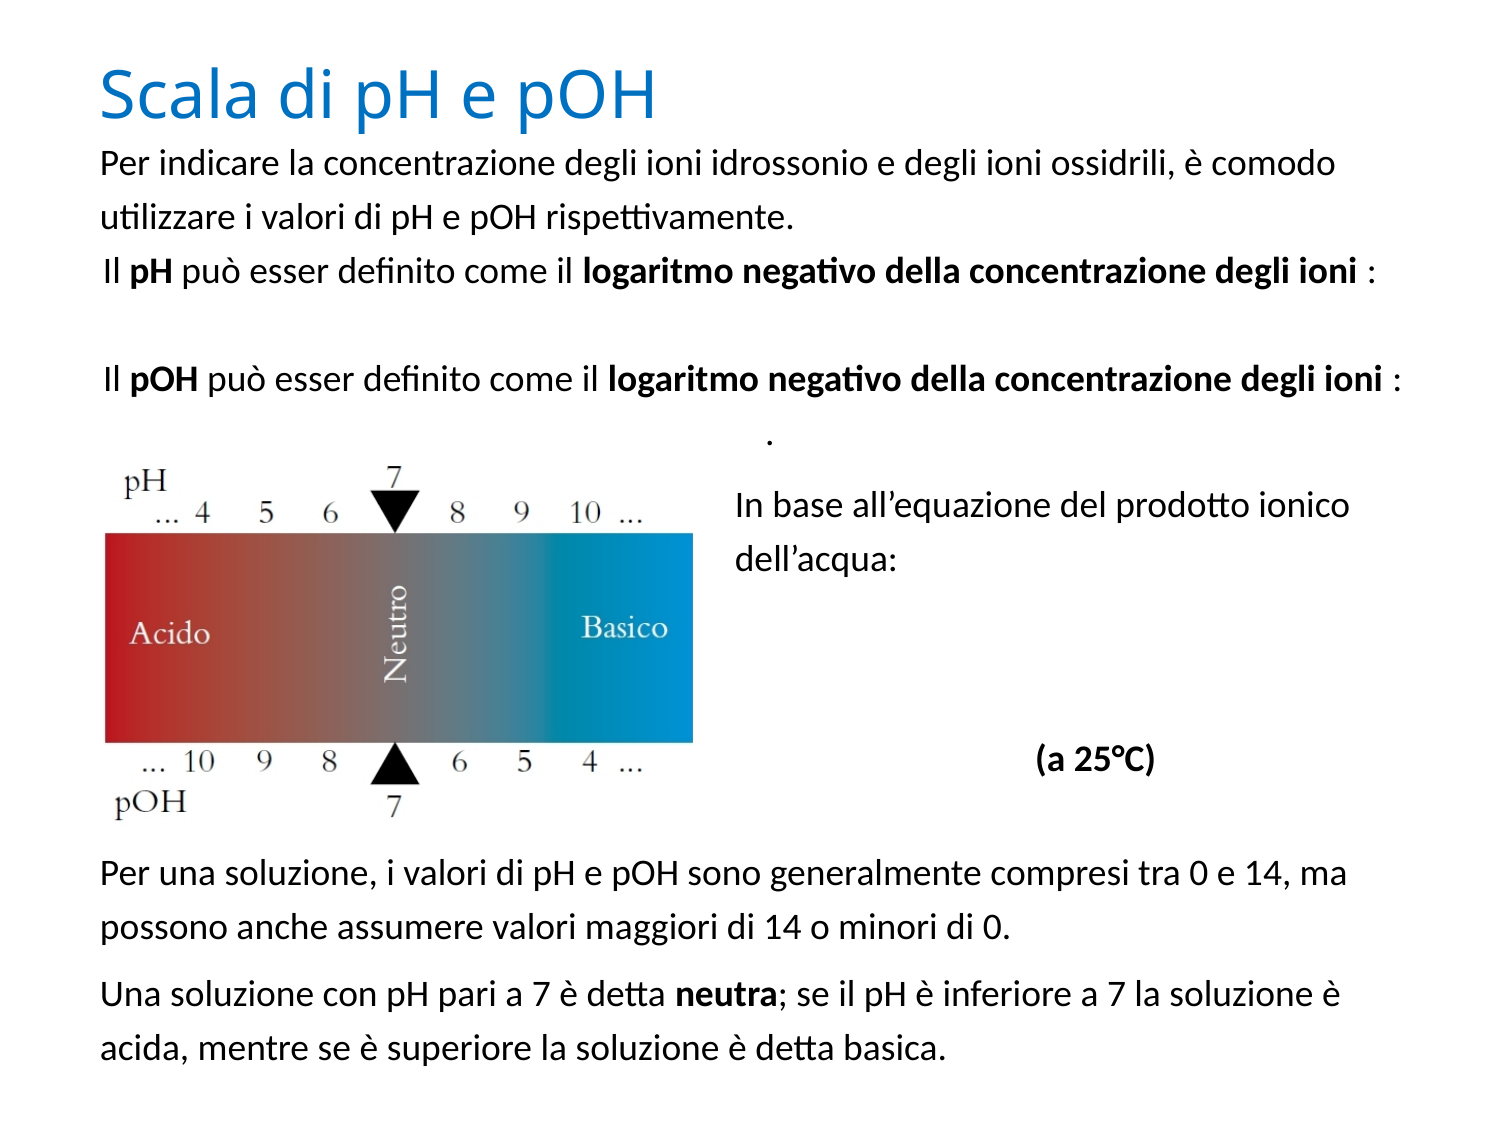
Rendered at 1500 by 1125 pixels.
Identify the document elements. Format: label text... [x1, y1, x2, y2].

picture [98, 463, 694, 832]
title Scala di pH e pOH [84, 30, 1409, 163]
text_box Per una soluzione, i valori di pH e pOH sono generalmente compresi tra 0 e 14, ma possono anche assumere valori maggiori di 14 o minori di 0. Una soluzione con pH pari a 7 è detta neutra; se il pH è inferiore a 7 la soluzione è acida, mentre se è superiore la soluzione è detta basica. [84, 831, 1421, 992]
